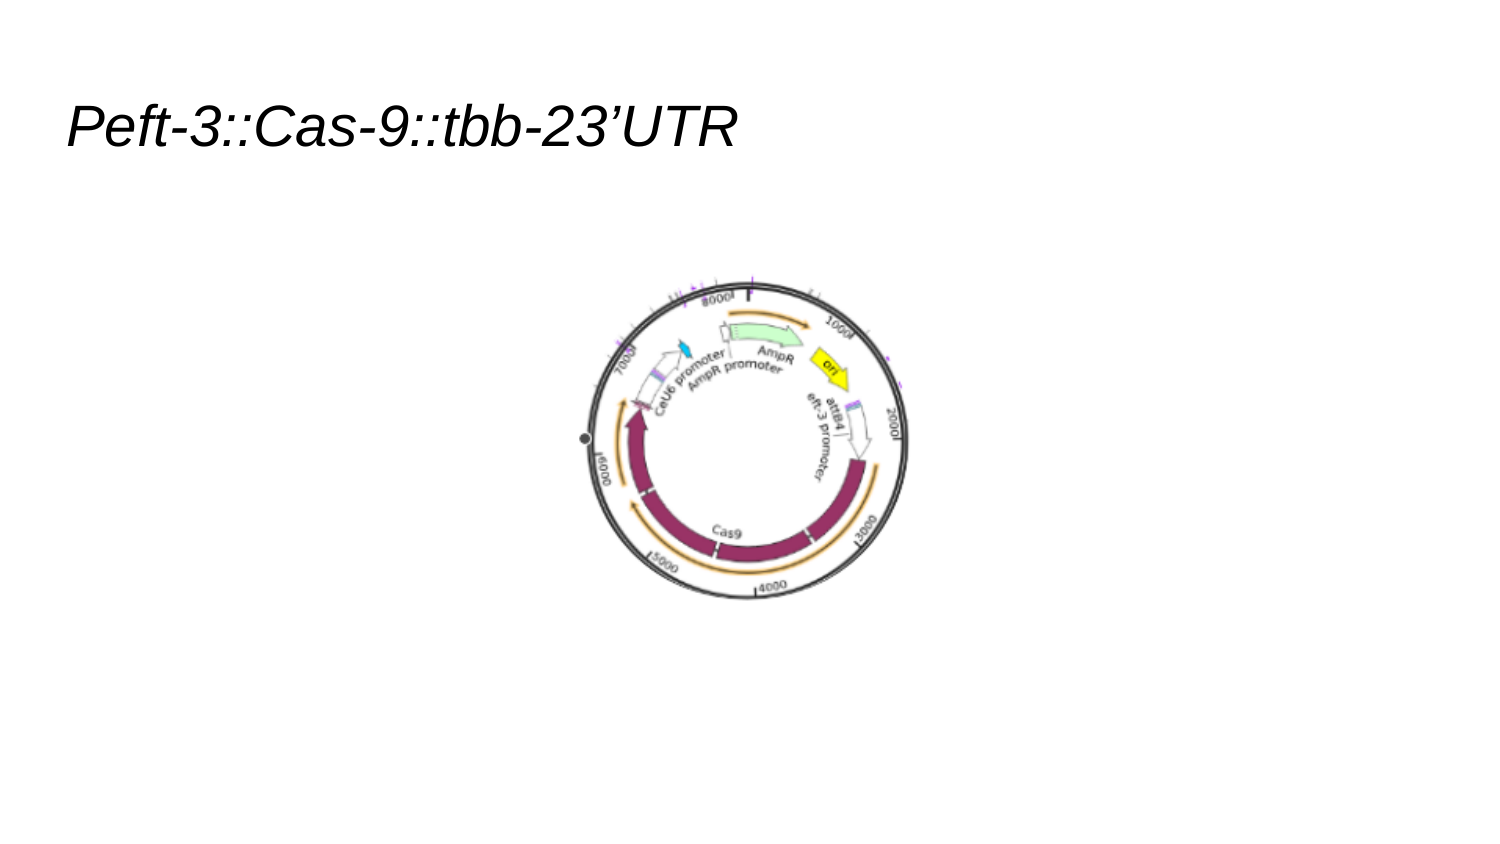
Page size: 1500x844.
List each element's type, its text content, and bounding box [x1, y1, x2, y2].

picture [553, 238, 957, 643]
title Peft-3::Cas-9::tbb-23’UTR [51, 72, 1449, 167]
